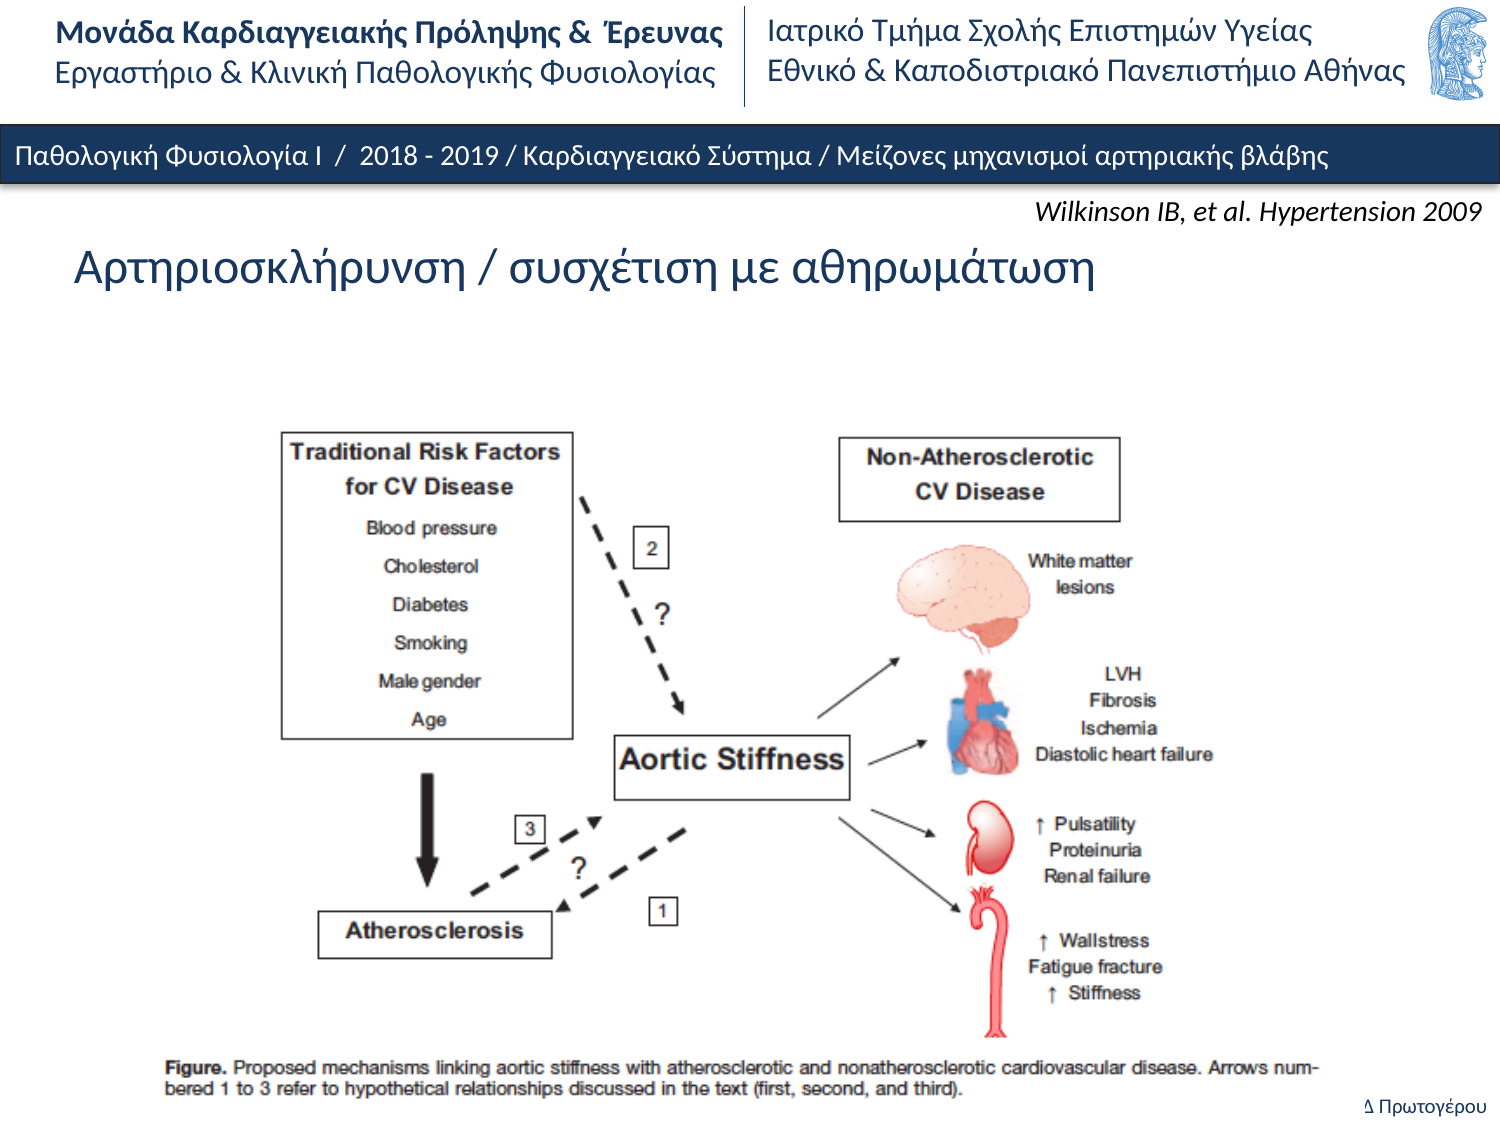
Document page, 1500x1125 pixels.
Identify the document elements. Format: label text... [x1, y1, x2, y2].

picture [128, 406, 1365, 1125]
text_box Μονάδα Καρδιαγγειακής Πρόληψης & Έρευνας Εργαστήριο & Κλινική Παθολογικής Φυσιολογίας [38, 3, 739, 98]
text_box © Αθανάσιος Δ Πρωτογέρου [1369, 1085, 1500, 1125]
text_box Wilkinson IB, et al. Hypertension 2009 [1019, 193, 1497, 236]
picture [1428, 7, 1487, 101]
text_box Αρτηριοσκλήρυνση / συσχέτιση με αθηρωμάτωση [59, 226, 1111, 301]
text_box Παθολογική Φυσιολογία Ι / 2018 - 2019 / Καρδιαγγειακό Σύστημα / Μείζονες μηχανισμοί αρτηριακής βλάβης [0, 124, 1500, 184]
text_box Ιατρικό Τμήμα Σχολής Επιστημών Υγείας Εθνικό & Καποδιστριακό Πανεπιστήμιο Αθήνας [752, 0, 1422, 96]
